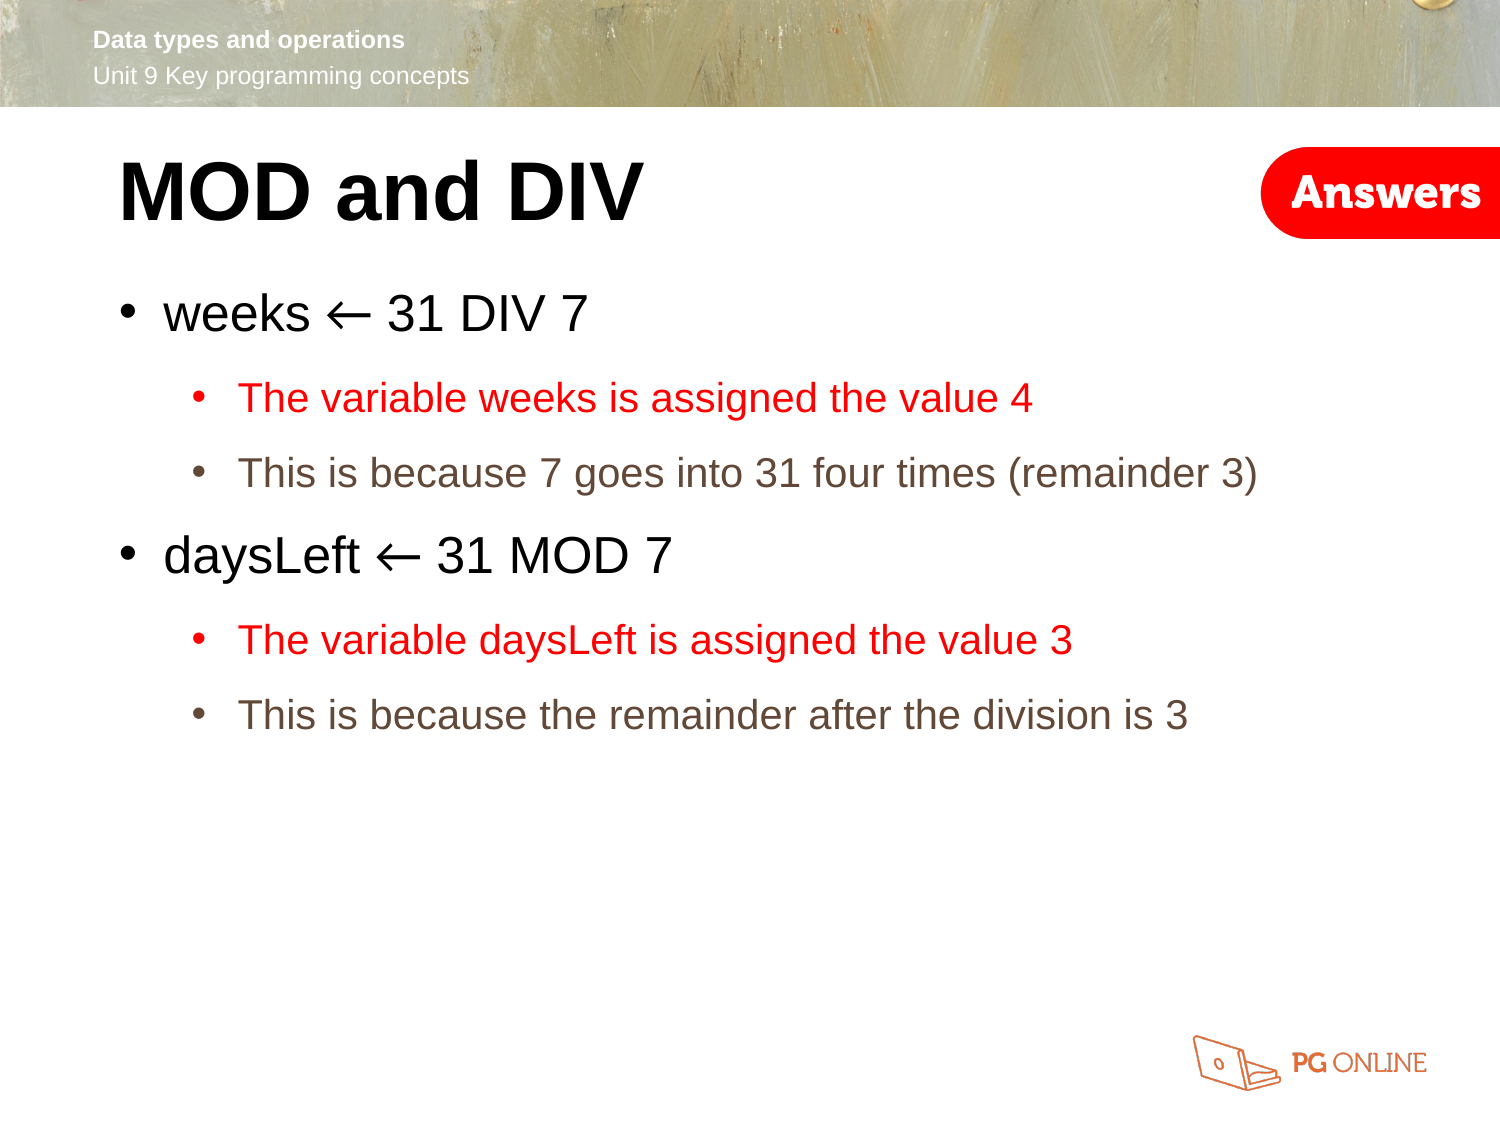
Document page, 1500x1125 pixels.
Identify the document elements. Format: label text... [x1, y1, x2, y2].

picture [1260, 147, 1500, 239]
list MOD and DIV [118, 148, 1401, 259]
picture [1192, 1035, 1427, 1091]
picture [0, 0, 1500, 107]
list weeks ← 31 DIV 7 The variable weeks is assigned the value 4 This is because 7 goes into 31 four times (remainder 3) daysLeft ← 31 MOD 7 The variable daysLeft is assigned the value 3 This is because the remainder after the division is 3 [118, 279, 1398, 847]
